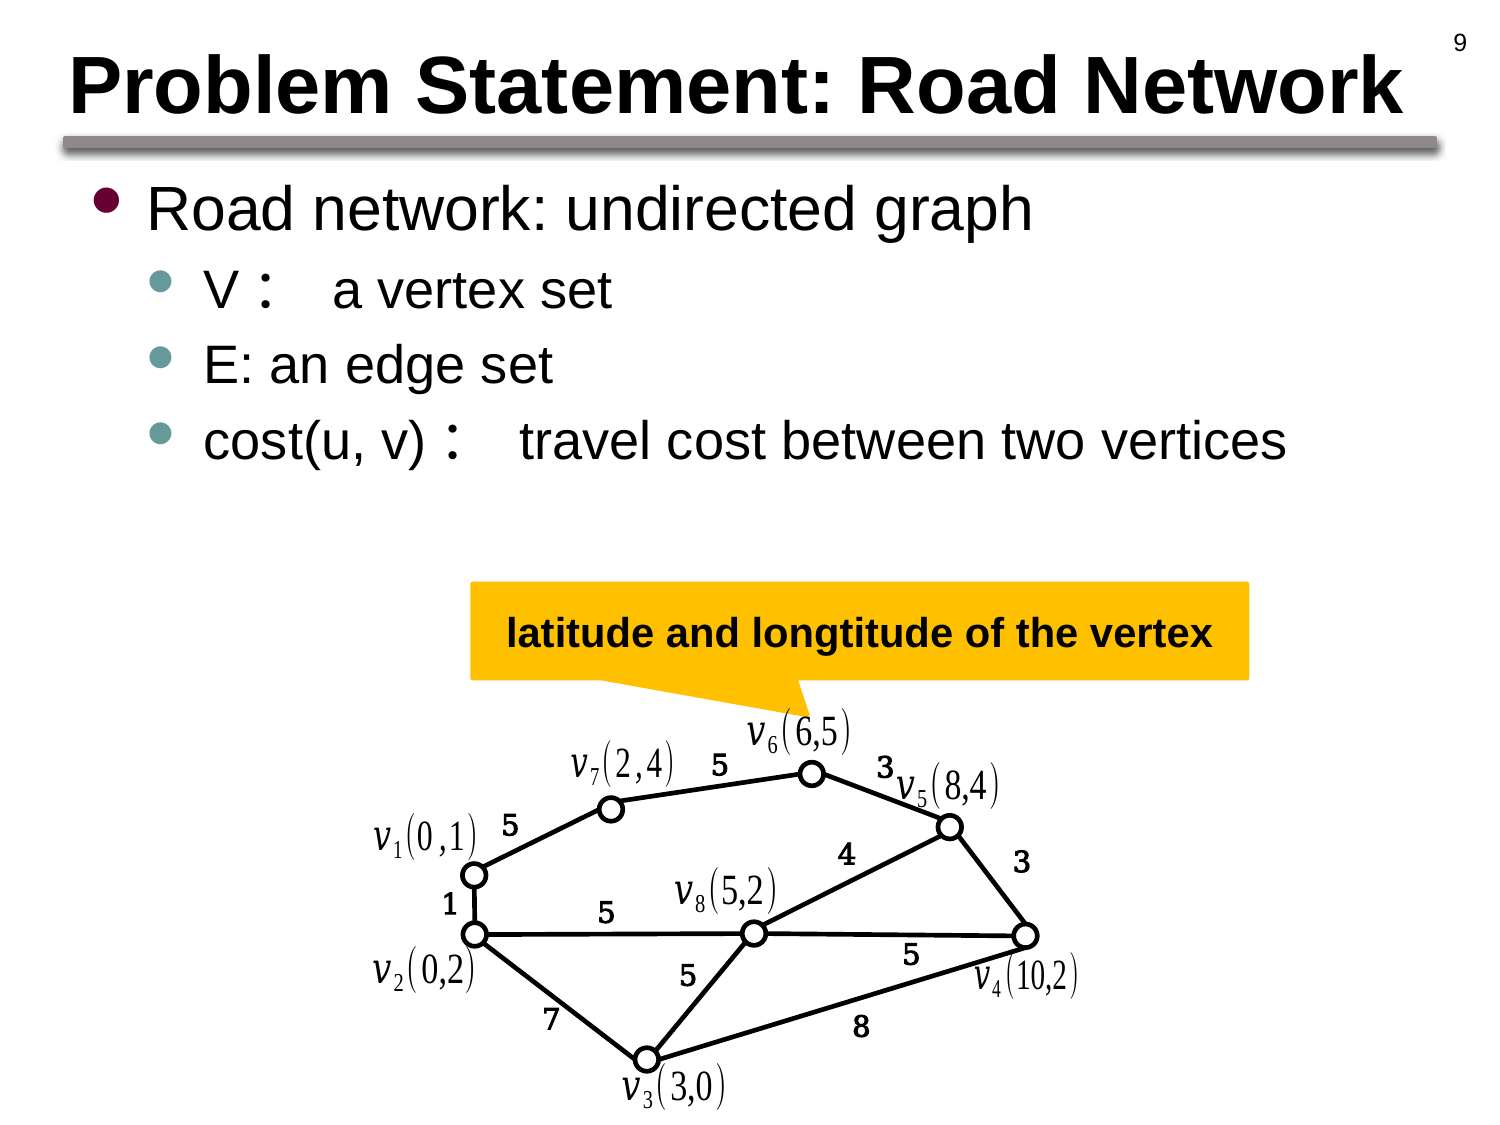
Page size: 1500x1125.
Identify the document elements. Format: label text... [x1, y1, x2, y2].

title Problem Statement: Road Network [53, 20, 1425, 138]
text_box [371, 704, 1079, 1116]
slide_number 9 [1131, 18, 1483, 62]
text_box latitude and longtitude of the vertex [470, 581, 1250, 703]
